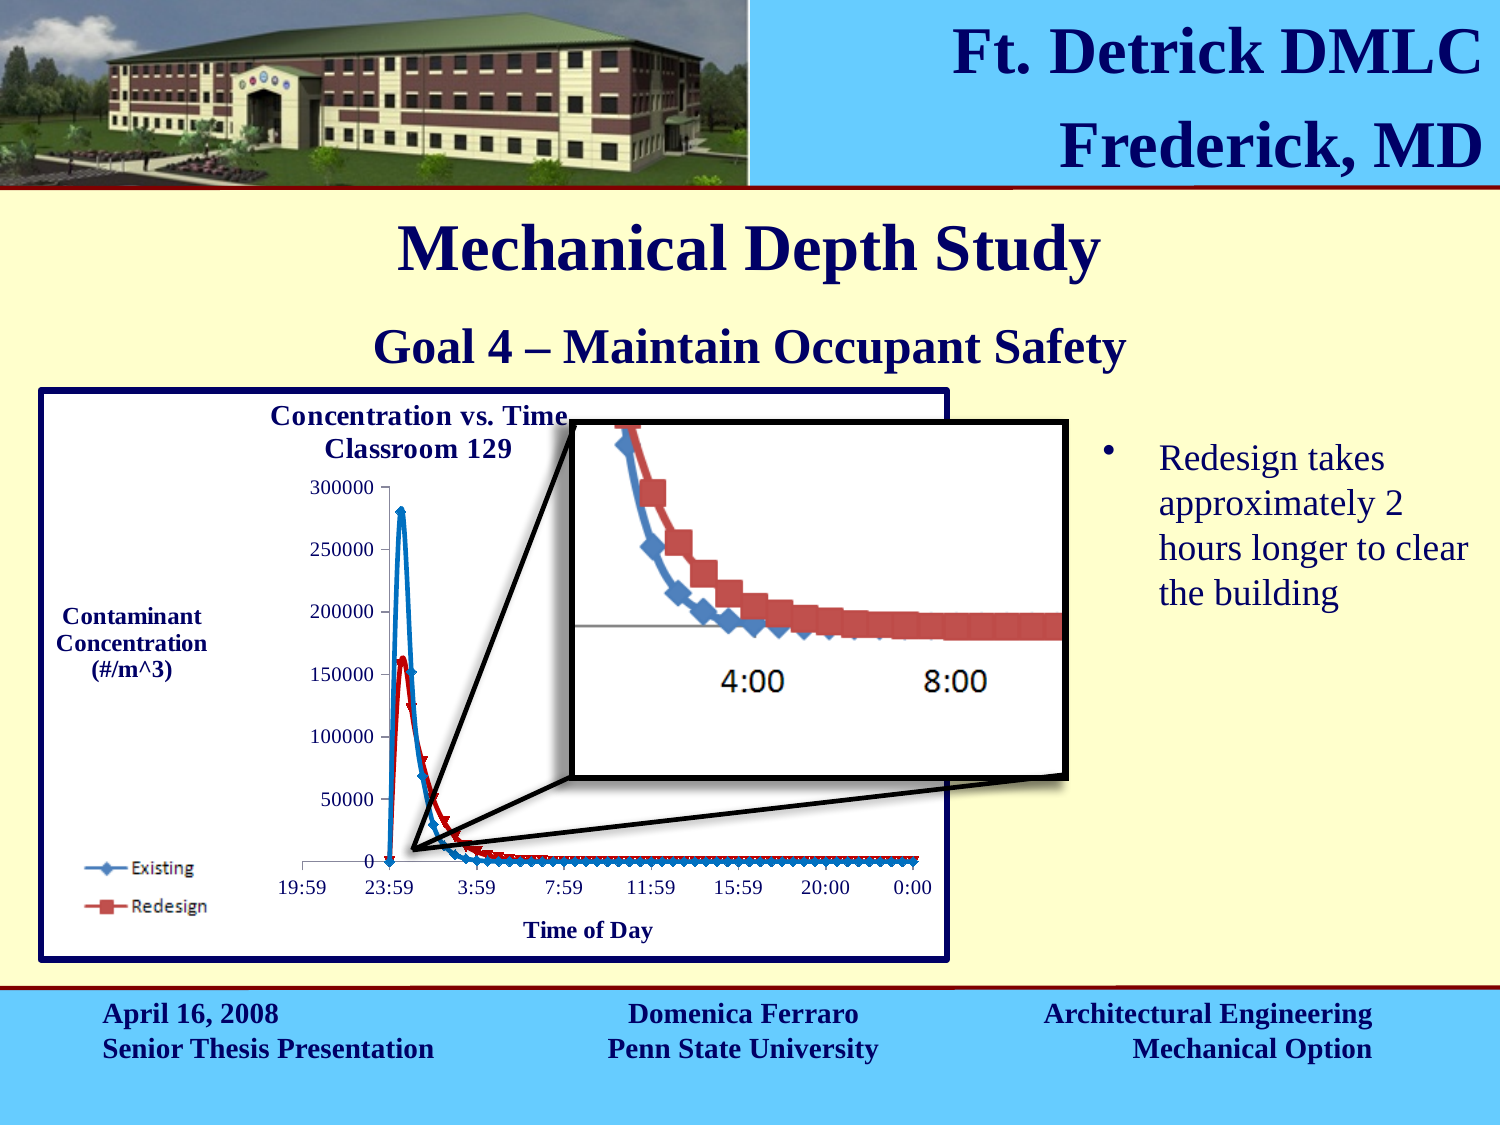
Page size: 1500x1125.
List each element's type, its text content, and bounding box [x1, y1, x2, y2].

list Redesign takes approximately 2 hours longer to clear the building [1087, 424, 1500, 788]
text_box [576, 774, 1063, 851]
picture [0, 75, 750, 185]
chart [37, 387, 951, 963]
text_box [281, 555, 707, 719]
title Mechanical Depth Study [0, 199, 1500, 288]
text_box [412, 774, 576, 851]
text_box Goal 4 – Maintain Occupant Safety [0, 299, 1500, 388]
picture [74, 849, 216, 932]
picture [574, 424, 1063, 774]
text_box [0, 0, 1500, 75]
